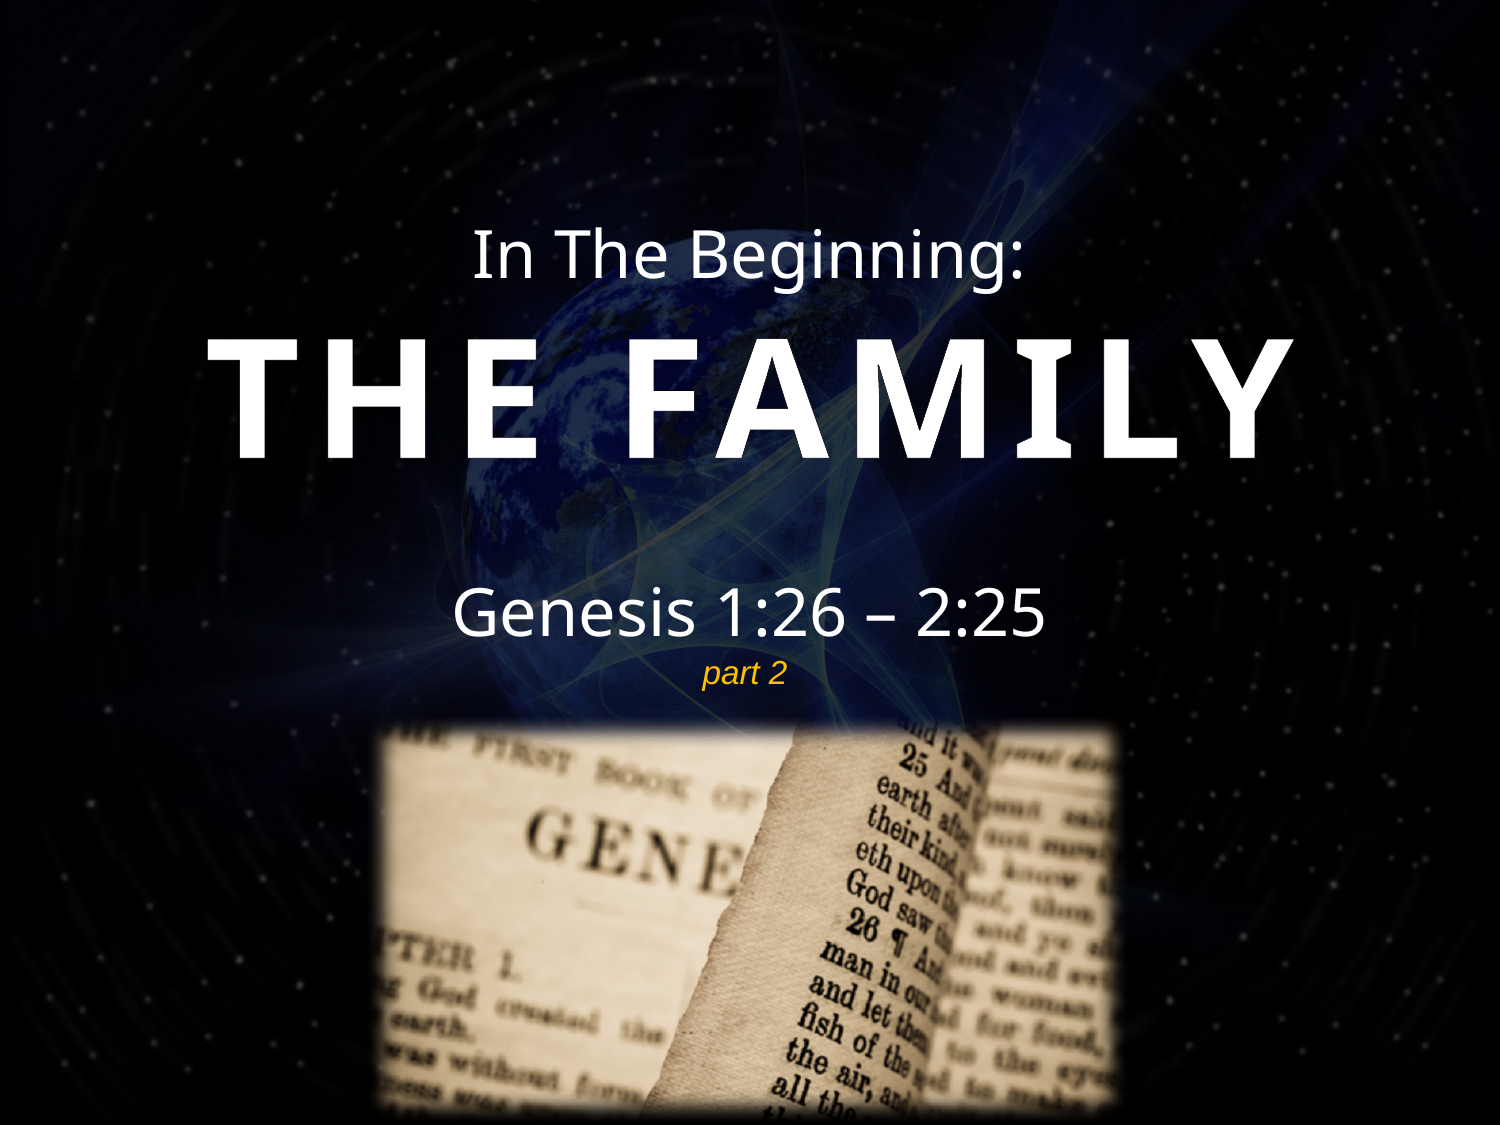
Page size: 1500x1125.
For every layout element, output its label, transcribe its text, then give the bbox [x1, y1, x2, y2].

subtitle Genesis 1:26 – 2:25 [225, 562, 1275, 813]
text_box part 2 [687, 644, 803, 700]
picture [0, 0, 1500, 1125]
title In The Beginning: THE FAMILY [112, 187, 1388, 516]
